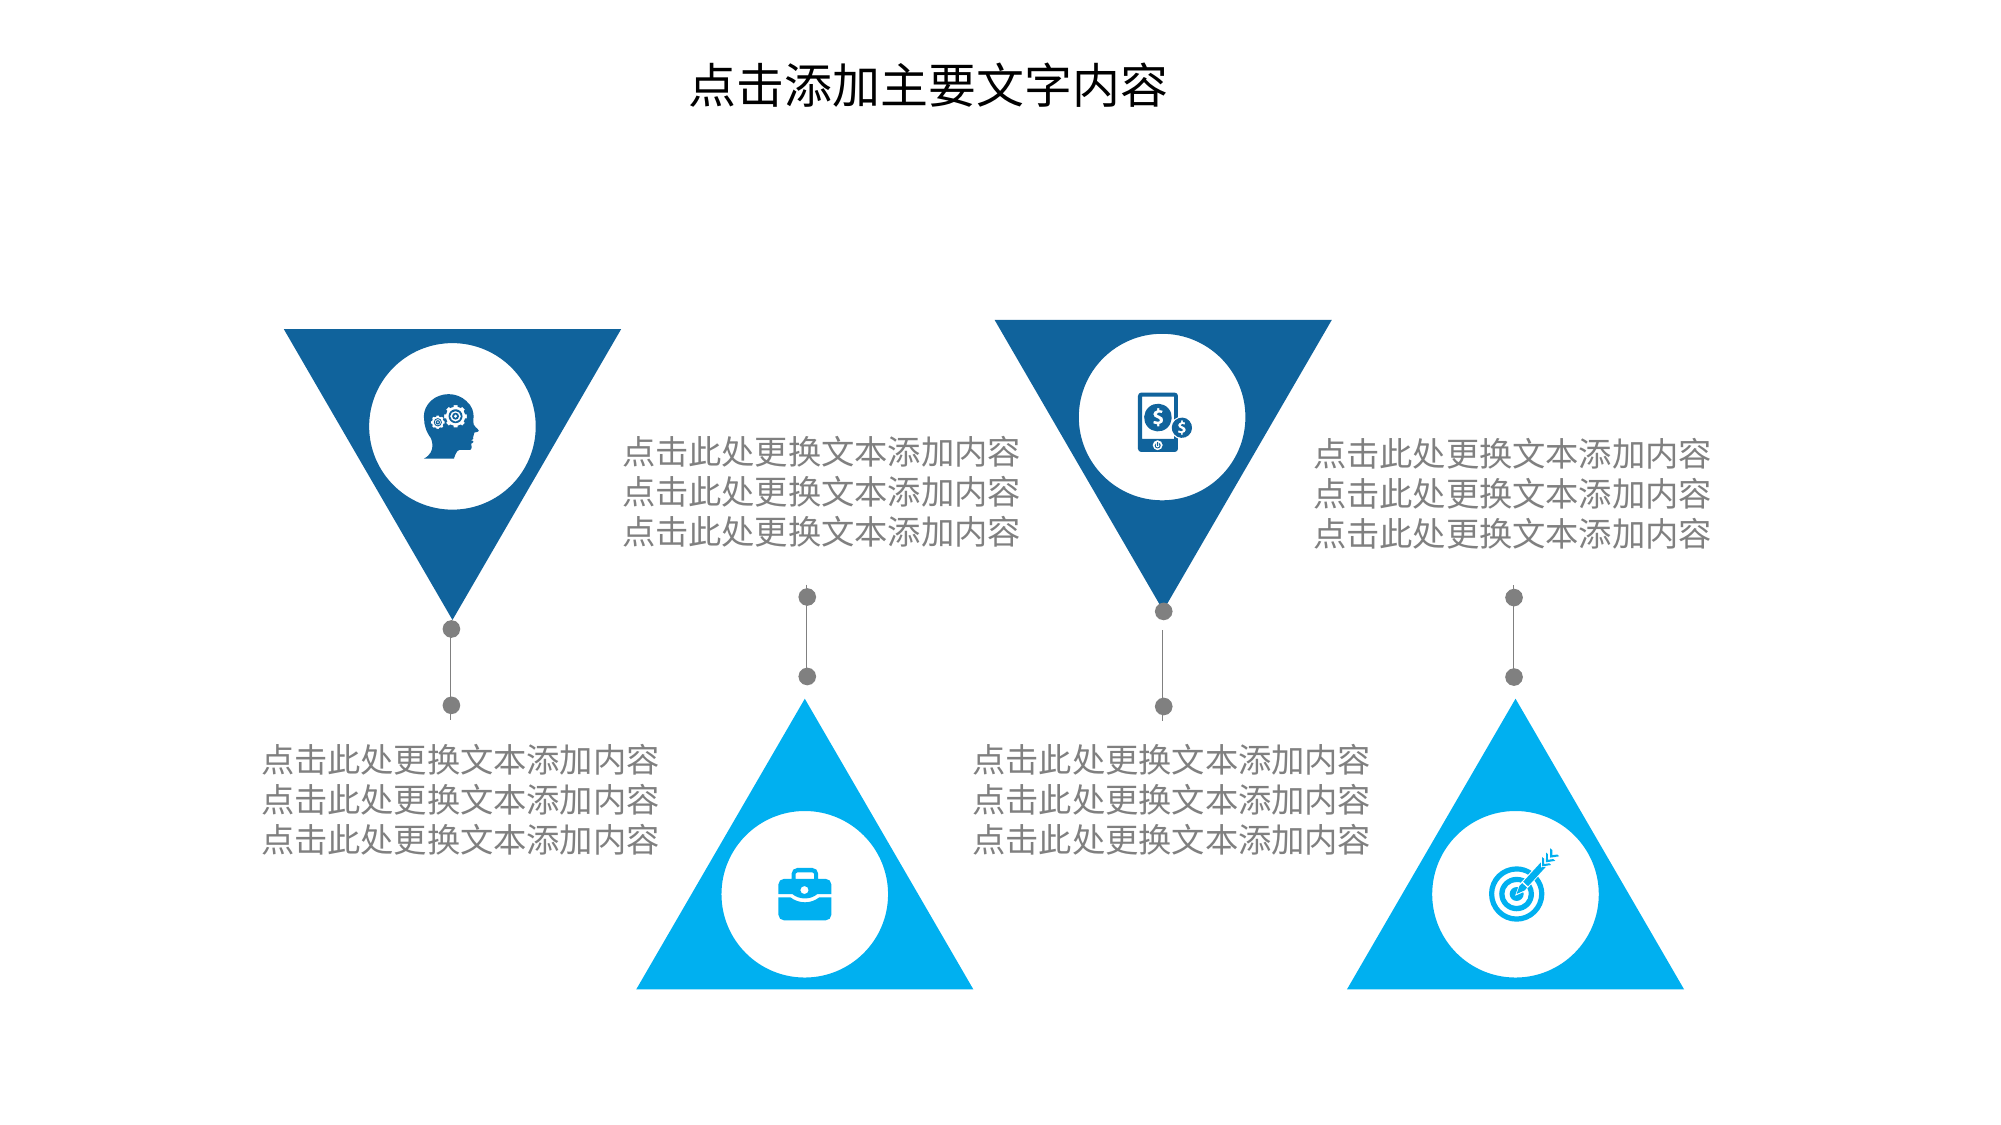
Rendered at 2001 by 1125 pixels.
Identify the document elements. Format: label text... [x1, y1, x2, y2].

text_box [1153, 697, 1162, 716]
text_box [423, 394, 482, 459]
text_box [1504, 587, 1513, 608]
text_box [778, 868, 832, 921]
text_box [1153, 601, 1174, 622]
text_box [1514, 587, 1524, 608]
text_box [441, 619, 462, 639]
text_box 点击此处更换文本添加内容 点击此处更换文本添加内容 点击此处更换文本添加内容 [957, 731, 1387, 867]
text_box [797, 666, 818, 687]
text_box [1345, 696, 1686, 991]
text_box [1163, 696, 1174, 717]
text_box 点击此处更换文本添加内容 点击此处更换文本添加内容 点击此处更换文本添加内容 [246, 731, 675, 867]
text_box [282, 328, 623, 619]
text_box [807, 587, 818, 607]
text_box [1488, 848, 1560, 922]
text_box [451, 695, 462, 716]
text_box [1504, 667, 1524, 687]
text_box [1137, 392, 1194, 452]
text_box [634, 696, 976, 991]
text_box [797, 587, 806, 607]
text_box 点击此处更换文本添加内容 点击此处更换文本添加内容 点击此处更换文本添加内容 [1298, 425, 1728, 561]
text_box 点击此处更换文本添加内容 点击此处更换文本添加内容 点击此处更换文本添加内容 [607, 423, 1036, 559]
text_box [992, 318, 1334, 603]
text_box [441, 695, 450, 715]
